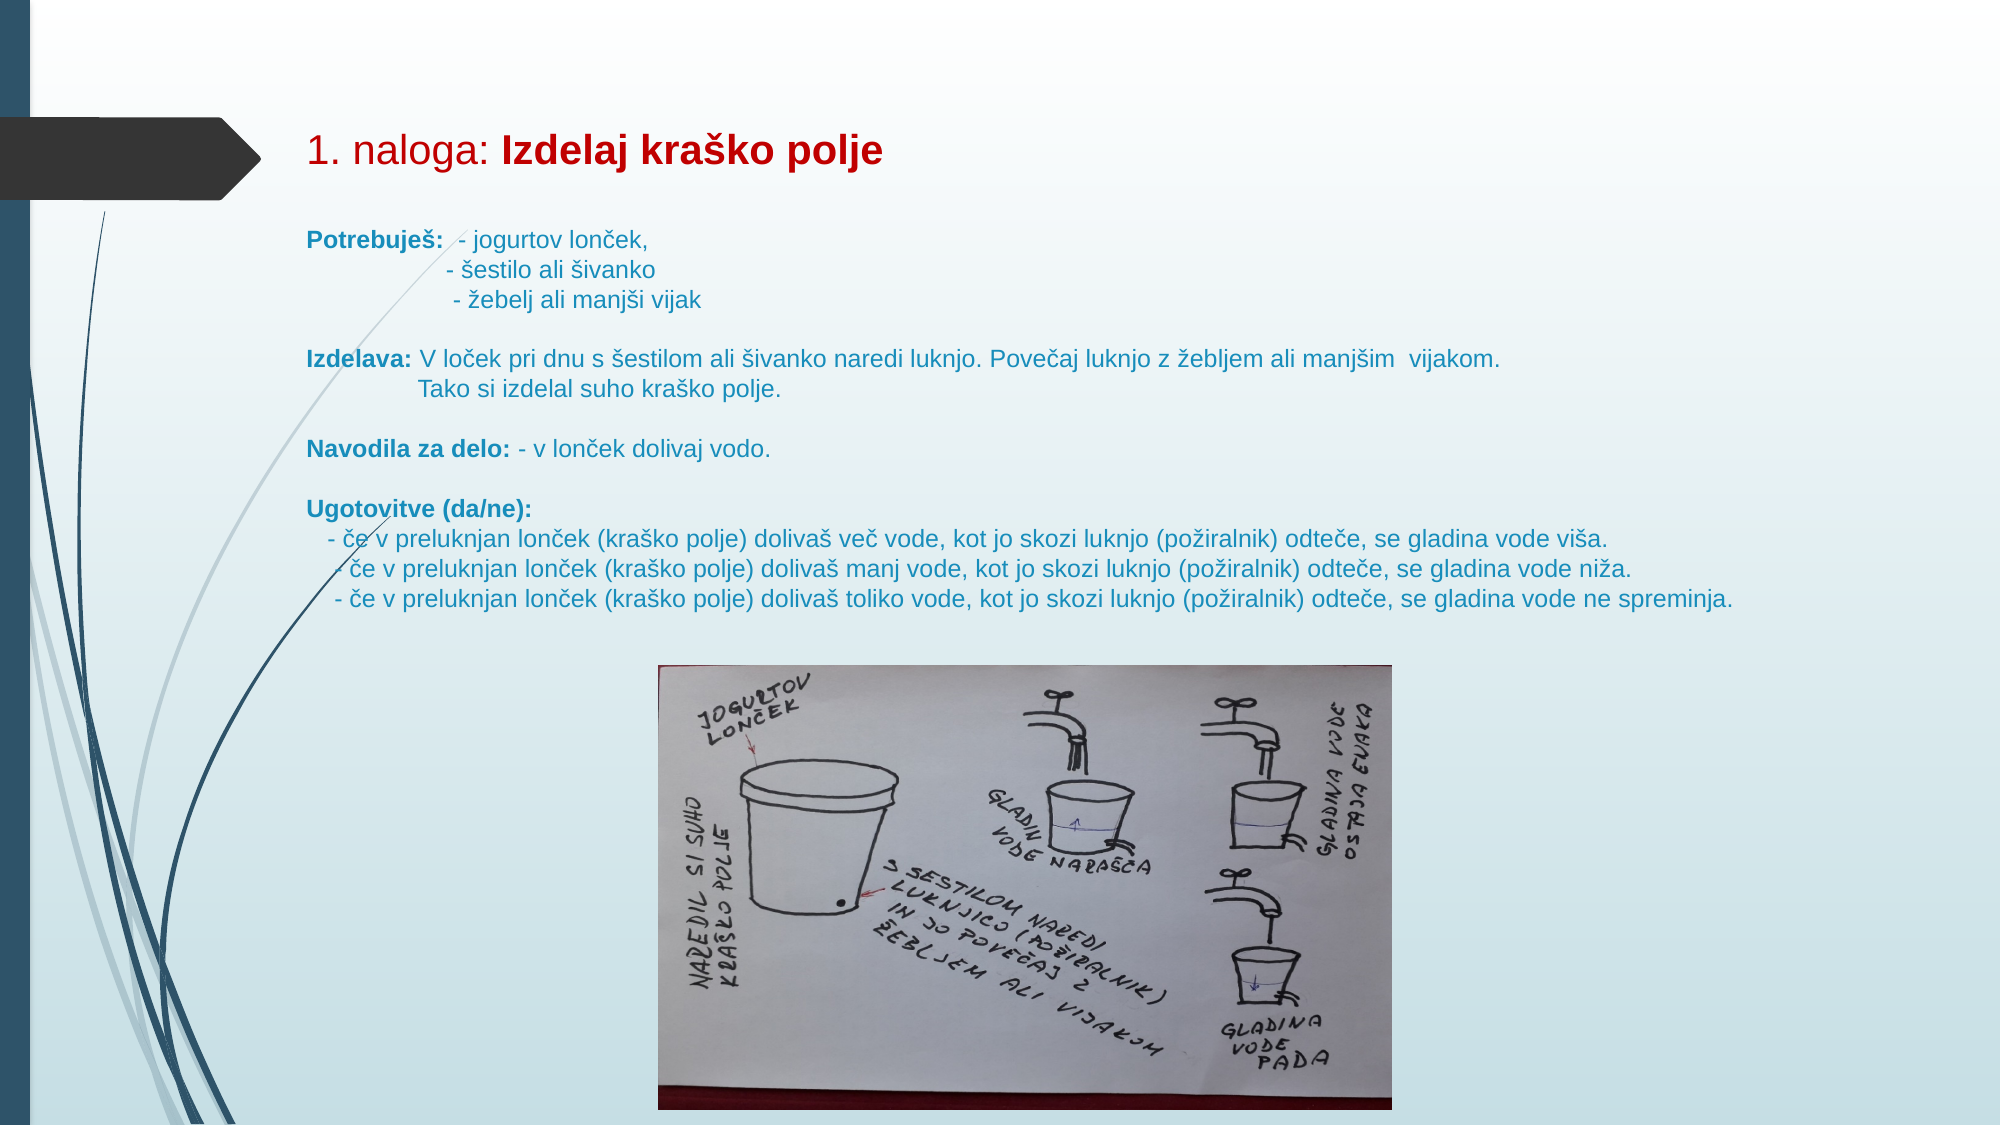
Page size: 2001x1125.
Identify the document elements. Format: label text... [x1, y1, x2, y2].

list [658, 665, 1392, 1111]
title 1. naloga: Izdelaj kraško polje Potrebuješ: - jogurtov lonček, - šestilo ali šivanko - žebelj ali manjši vijak Izdelava: V loček pri dnu s šestilom ali šivanko naredi luknjo. Povečaj luknjo z žebljem ali manjšim vijakom. Tako si izdelal suho kraško polje. Navodila za delo: - v lonček dolivaj vodo. Ugotovitve (da/ne): - če v preluknjan lonček (kraško polje) dolivaš več vode, kot jo skozi luknjo (požiralnik) odteče, se gladina vode viša. - če v preluknjan lonček (kraško polje) dolivaš manj vode, kot jo skozi luknjo (požiralnik) odteče, se gladina vode niža. - če v preluknjan lonček (kraško polje) dolivaš toliko vode, kot jo skozi luknjo (požiralnik) odteče, se gladina vode ne spreminja. [291, 115, 1799, 640]
